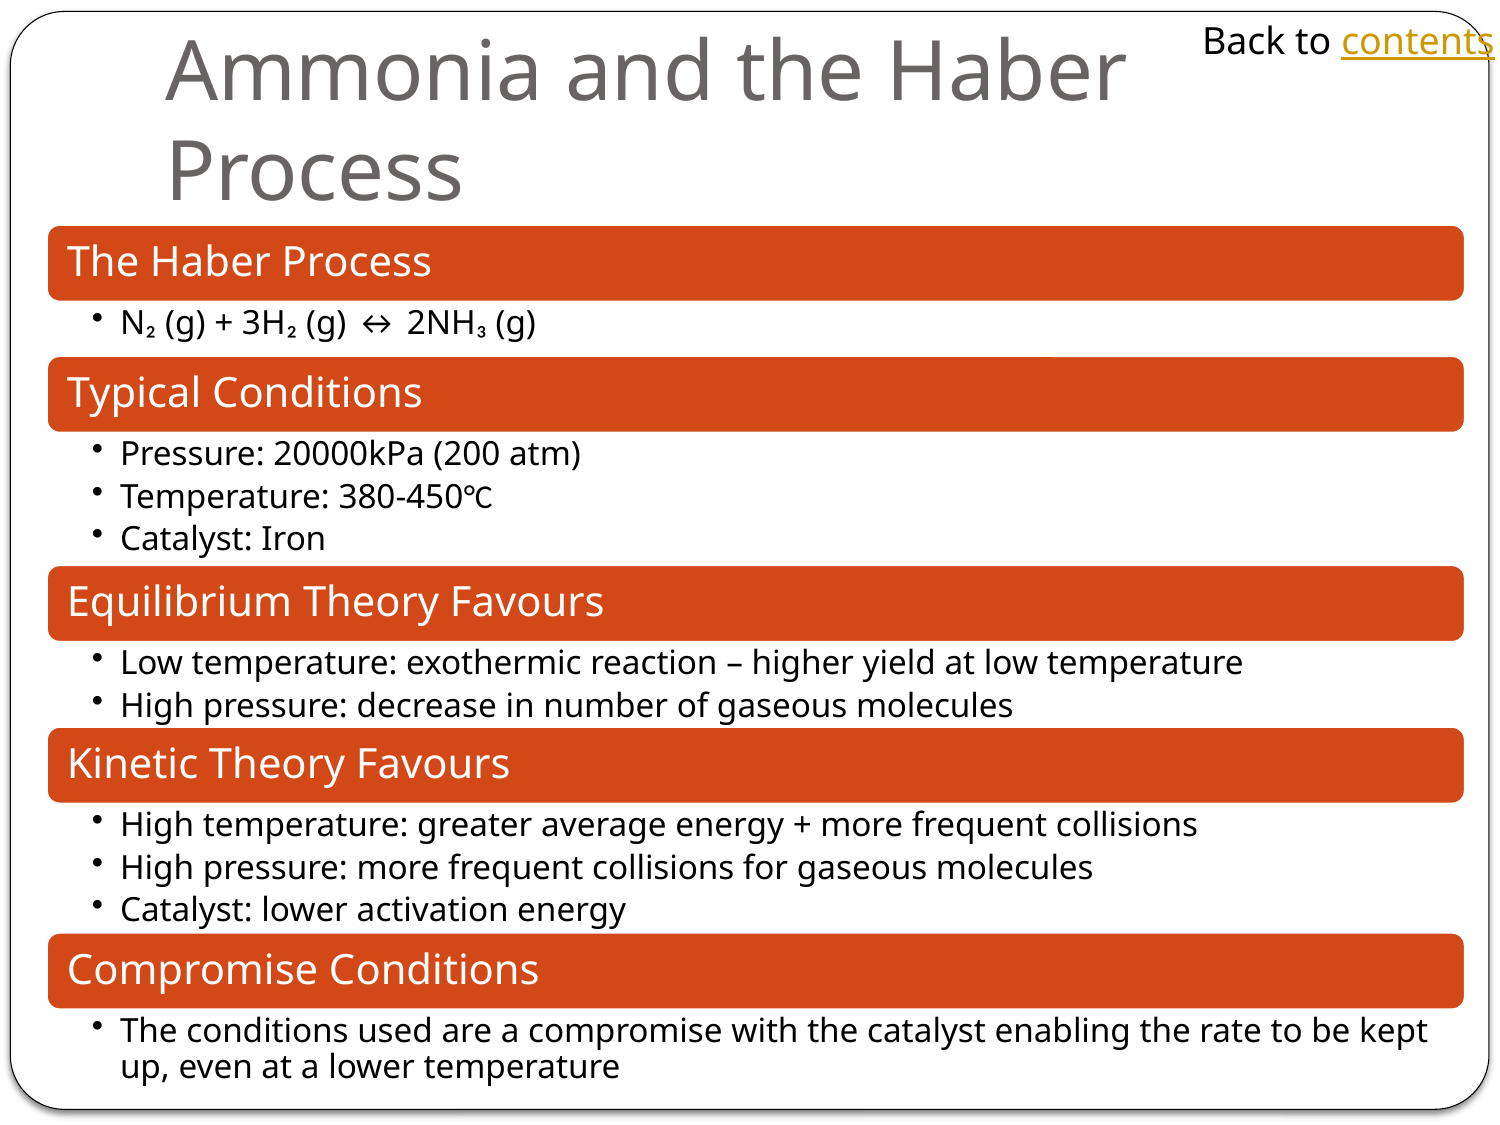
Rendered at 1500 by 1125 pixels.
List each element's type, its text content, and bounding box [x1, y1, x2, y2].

title Ammonia and the Haber Process [150, 45, 1425, 221]
text_box Back to contents [1187, 9, 1500, 76]
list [46, 222, 1466, 1090]
